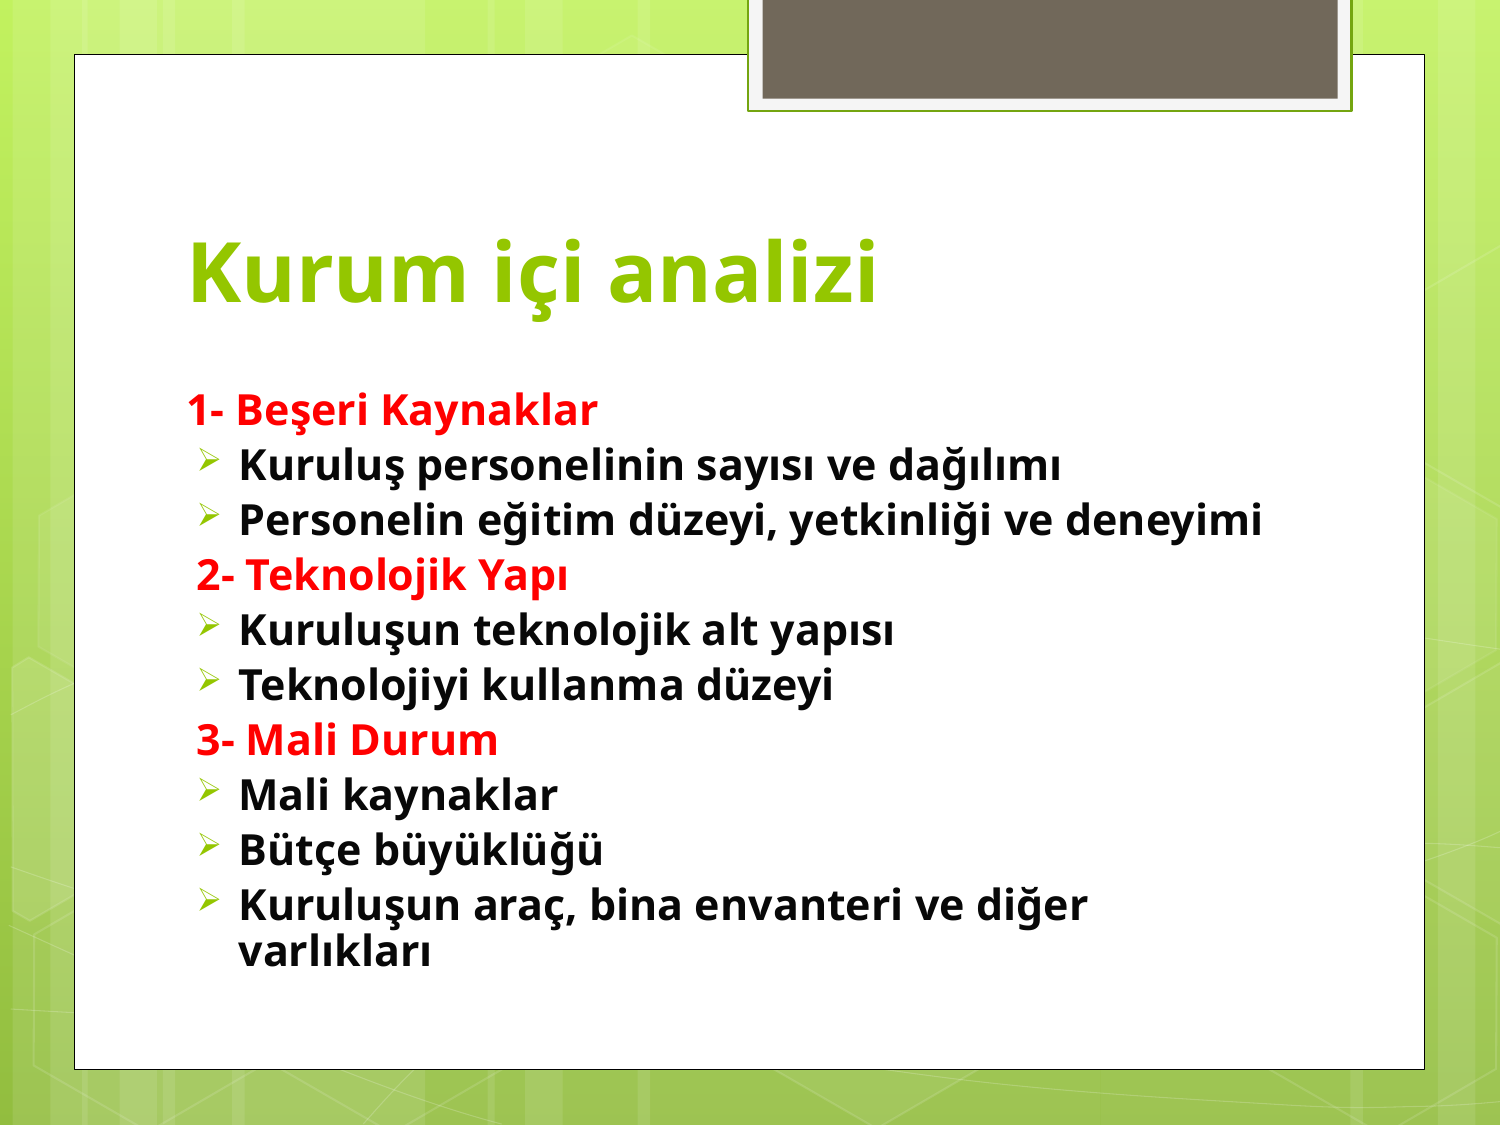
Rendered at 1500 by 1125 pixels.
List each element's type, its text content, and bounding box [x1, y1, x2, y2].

title Kurum içi analizi [171, 168, 1324, 327]
list 1- Beşeri Kaynaklar Kuruluş personelinin sayısı ve dağılımı Personelin eğitim düzeyi, yetkinliği ve deneyimi 2- Teknolojik Yapı Kuruluşun teknolojik alt yapısı Teknolojiyi kullanma düzeyi 3- Mali Durum Mali kaynaklar Bütçe büyüklüğü Kuruluşun araç, bina envanteri ve diğer varlıkları [171, 381, 1283, 1000]
